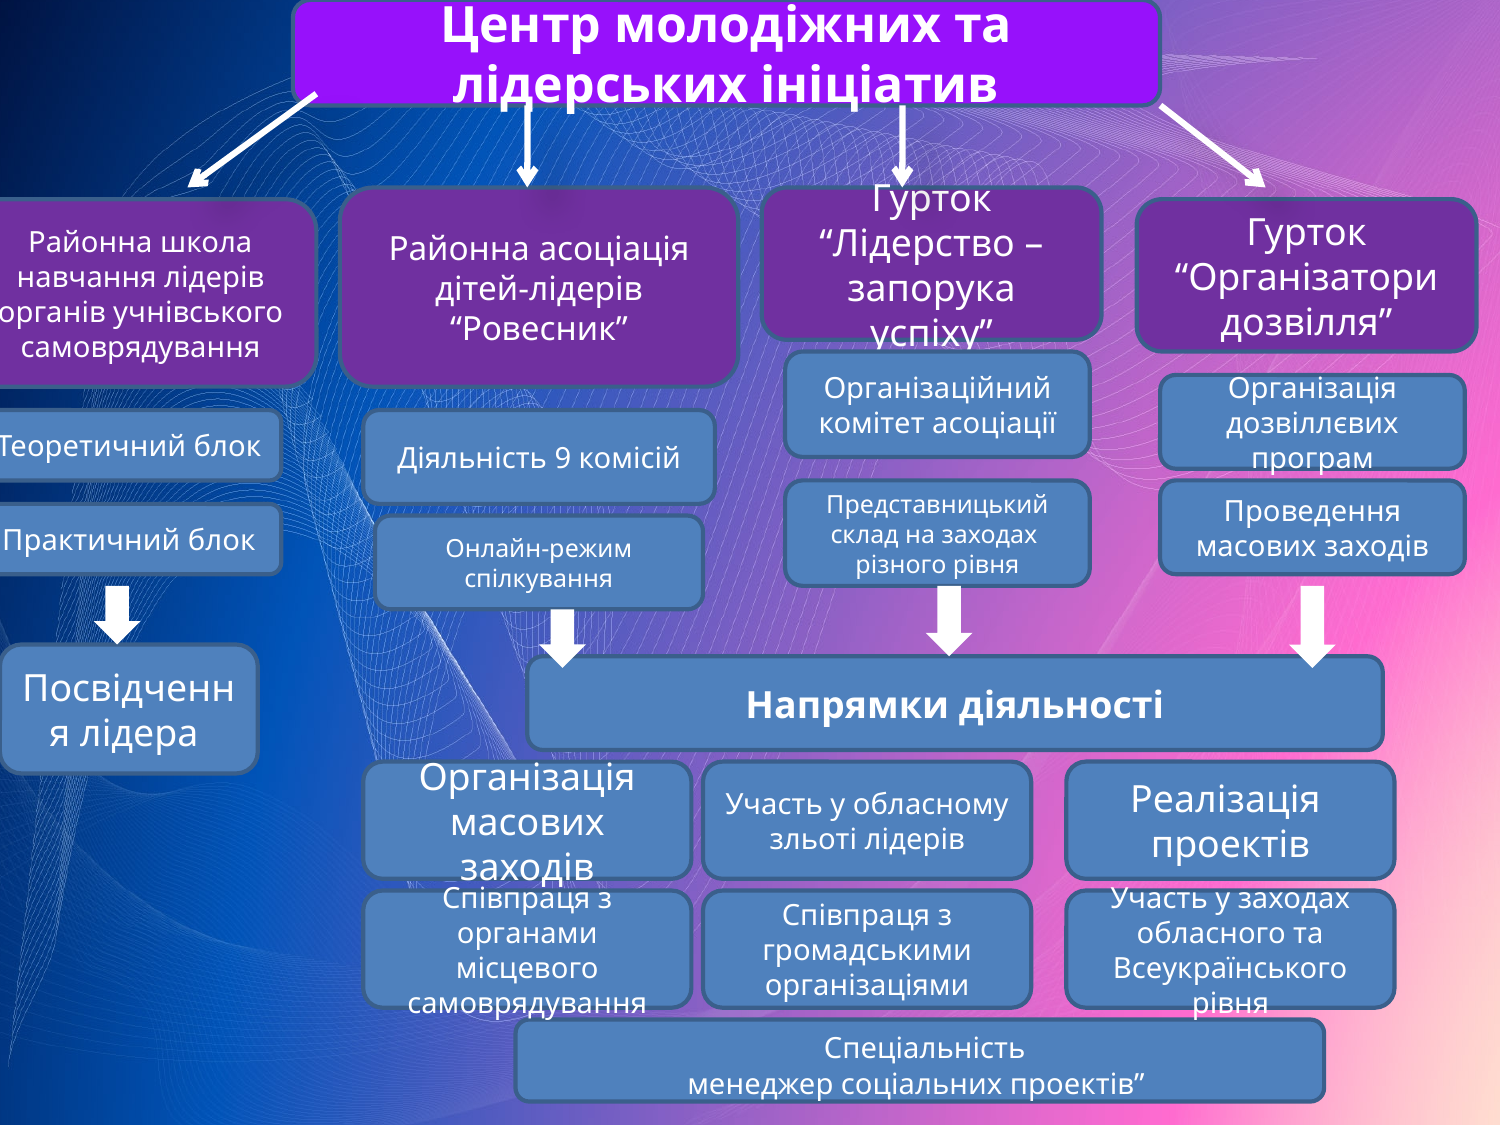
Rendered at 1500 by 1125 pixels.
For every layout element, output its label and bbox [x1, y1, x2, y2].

picture [0, 0, 1500, 1125]
text_box [1160, 105, 1266, 188]
text_box [187, 93, 317, 188]
